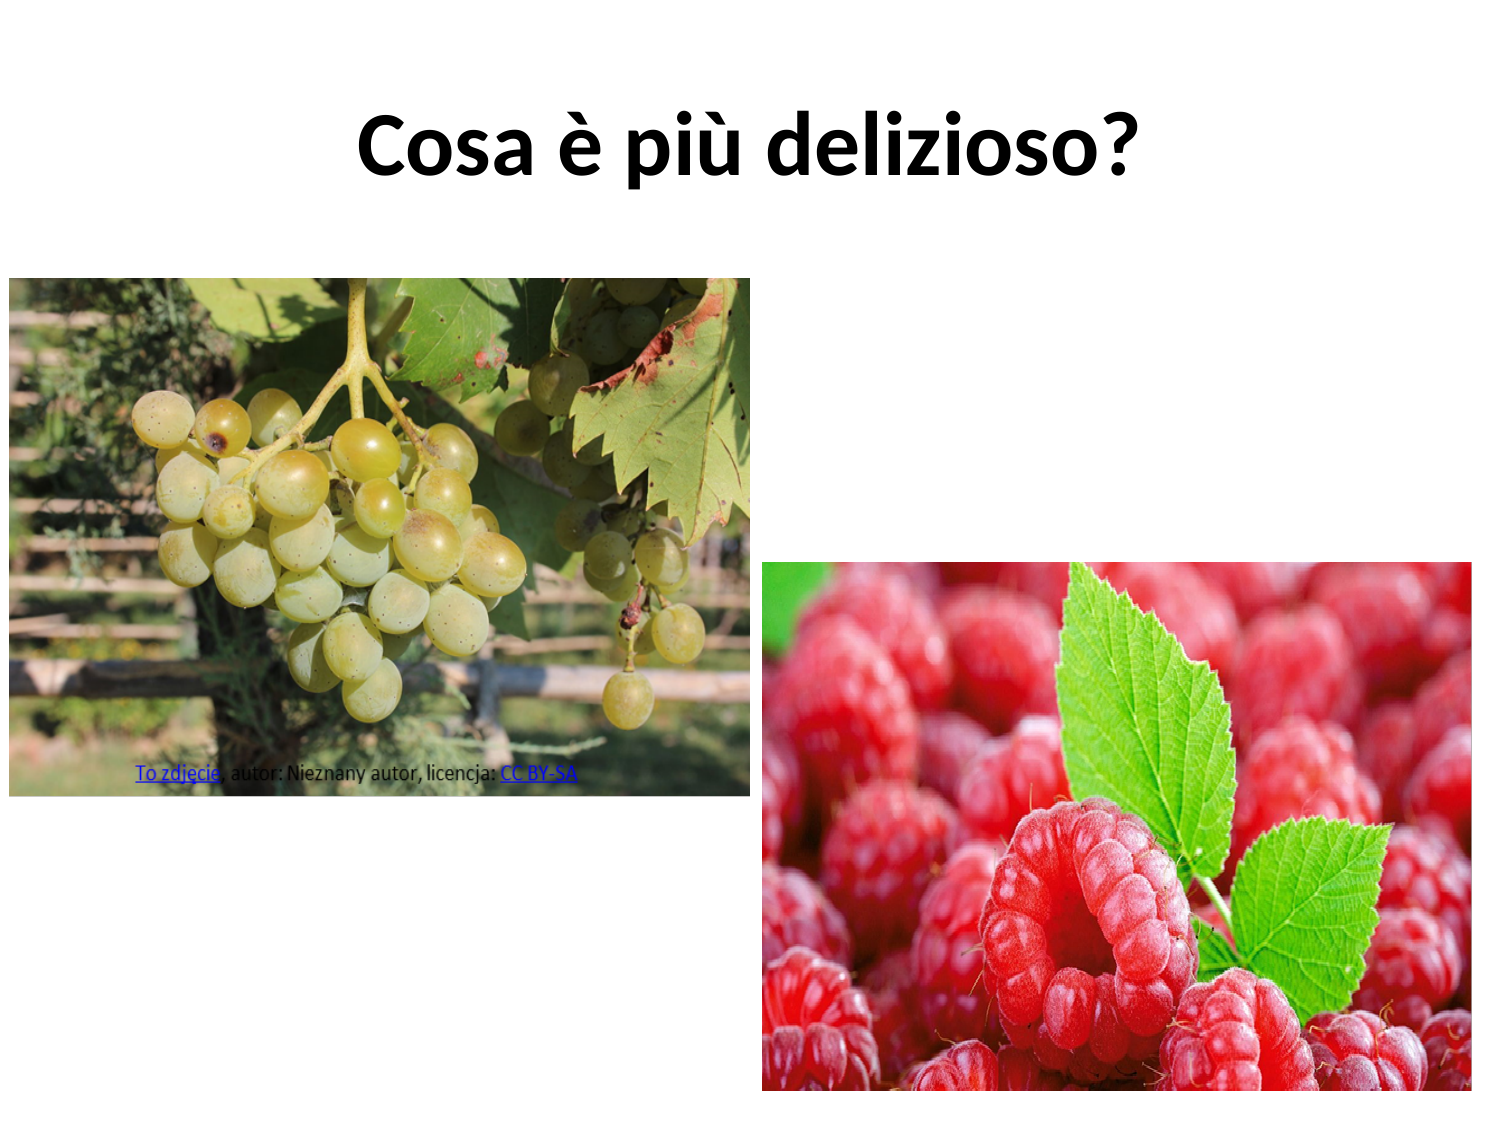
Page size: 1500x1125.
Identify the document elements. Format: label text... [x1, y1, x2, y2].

picture [9, 278, 751, 800]
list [762, 562, 1472, 1125]
title Cosa è più delizioso? [75, 45, 1425, 233]
